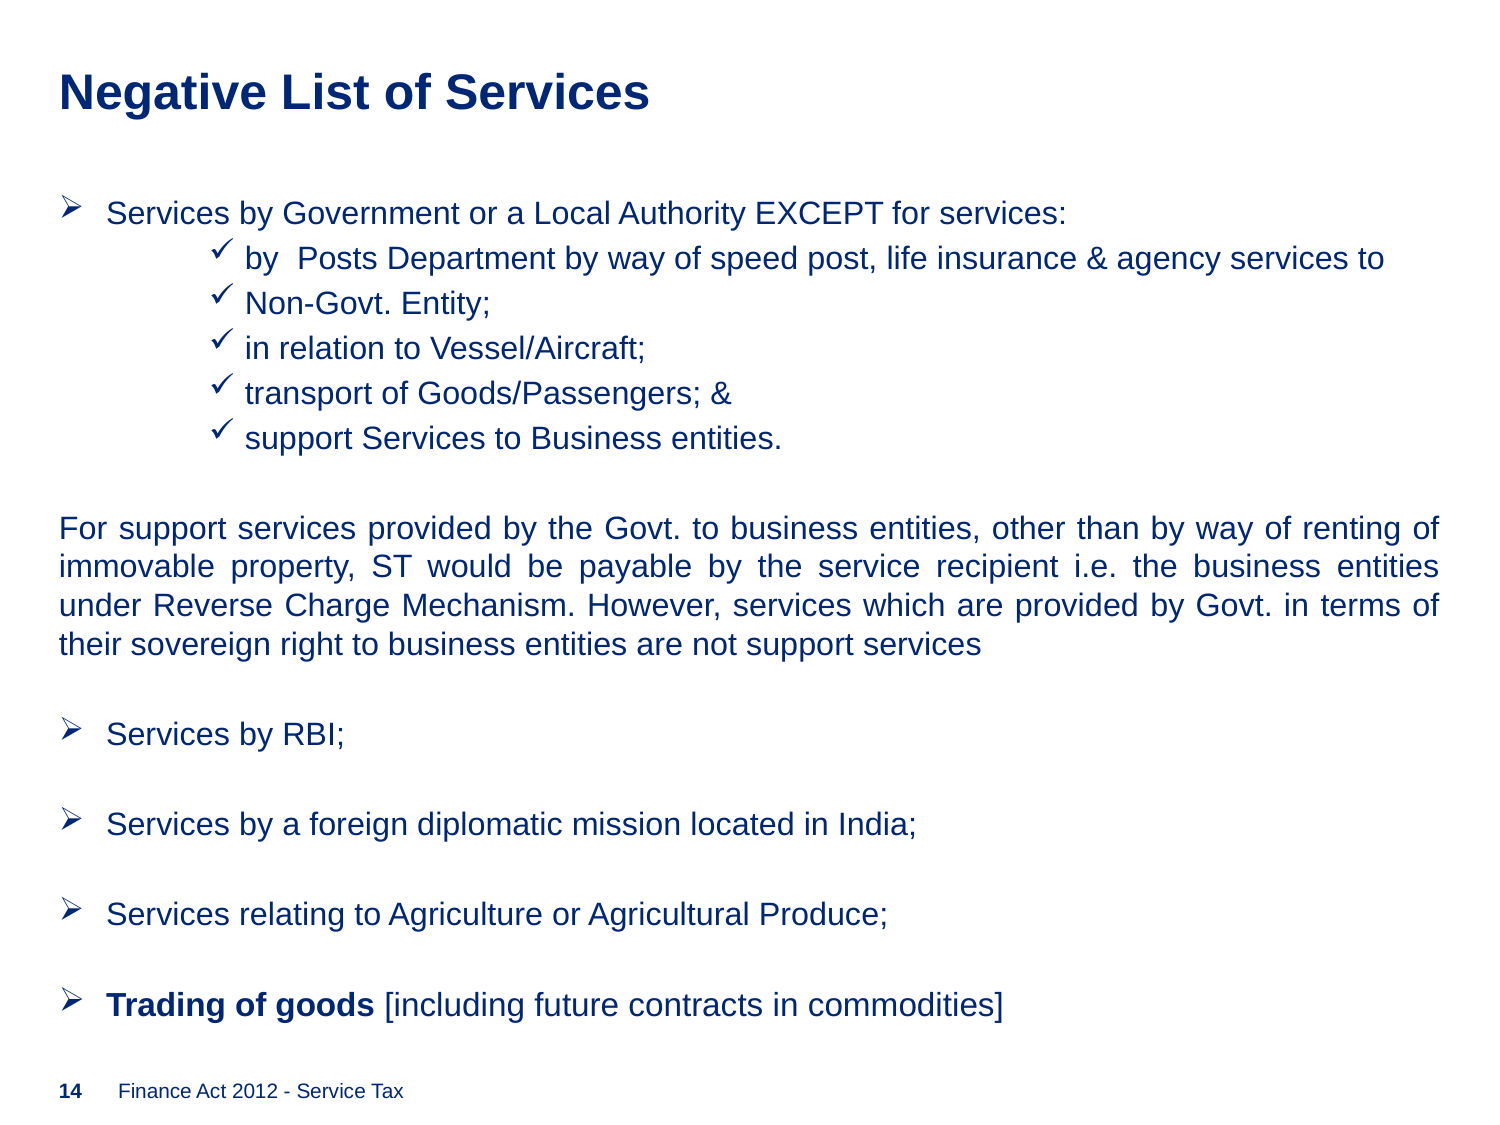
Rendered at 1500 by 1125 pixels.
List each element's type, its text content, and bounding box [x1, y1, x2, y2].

title Negative List of Services [59, 59, 1441, 163]
list Services by Government or a Local Authority EXCEPT for services: by Posts Department by way of speed post, life insurance & agency services to Non-Govt. Entity; in relation to Vessel/Aircraft; transport of Goods/Passengers; & support Services to Business entities. For support services provided by the Govt. to business entities, other than by way of renting of immovable property, ST would be payable by the service recipient i.e. the business entities under Reverse Charge Mechanism. However, services which are provided by Govt. in terms of their sovereign right to business entities are not support services Services by RBI; Services by a foreign diplomatic mission located in India; Services relating to Agriculture or Agricultural Produce; Trading of goods [including future contracts in commodities] [59, 191, 1441, 1049]
slide_number 14 [59, 1077, 119, 1098]
footer Finance Act 2012 - Service Tax [119, 1077, 1004, 1098]
